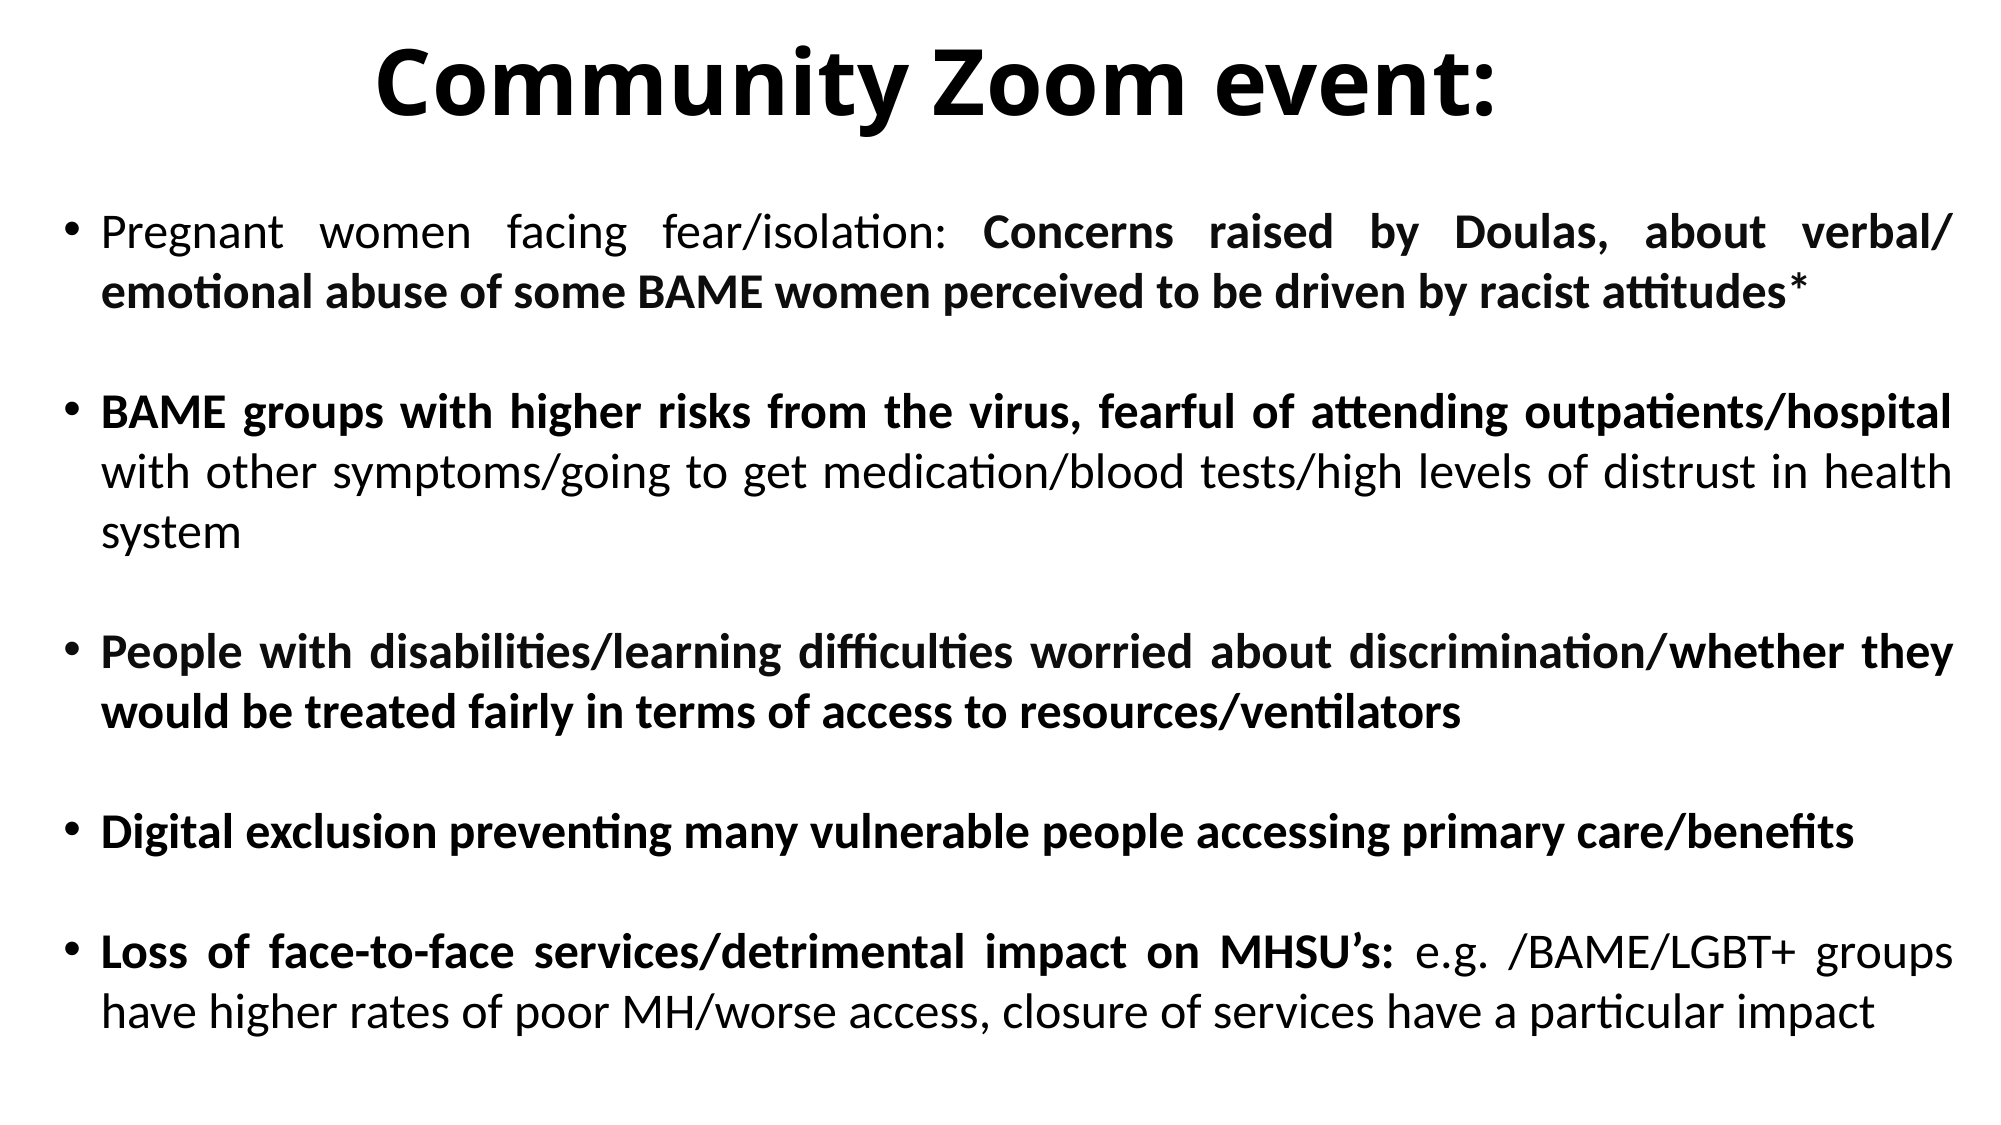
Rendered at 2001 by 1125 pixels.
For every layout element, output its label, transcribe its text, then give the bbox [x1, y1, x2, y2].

list Pregnant women facing fear/isolation: Concerns raised by Doulas, about verbal/ emotional abuse of some BAME women perceived to be driven by racist attitudes* BAME groups with higher risks from the virus, fearful of attending outpatients/hospital with other symptoms/going to get medication/blood tests/high levels of distrust in health system People with disabilities/learning difficulties worried about discrimination/whether they would be treated fairly in terms of access to resources/ventilators Digital exclusion preventing many vulnerable people accessing primary care/benefits Loss of face-to-face services/detrimental impact on MHSU’s: e.g. /BAME/LGBT+ groups have higher rates of poor MH/worse access, closure of services have a particular impact [48, 190, 1969, 1101]
title Community Zoom event: [141, 16, 1732, 156]
